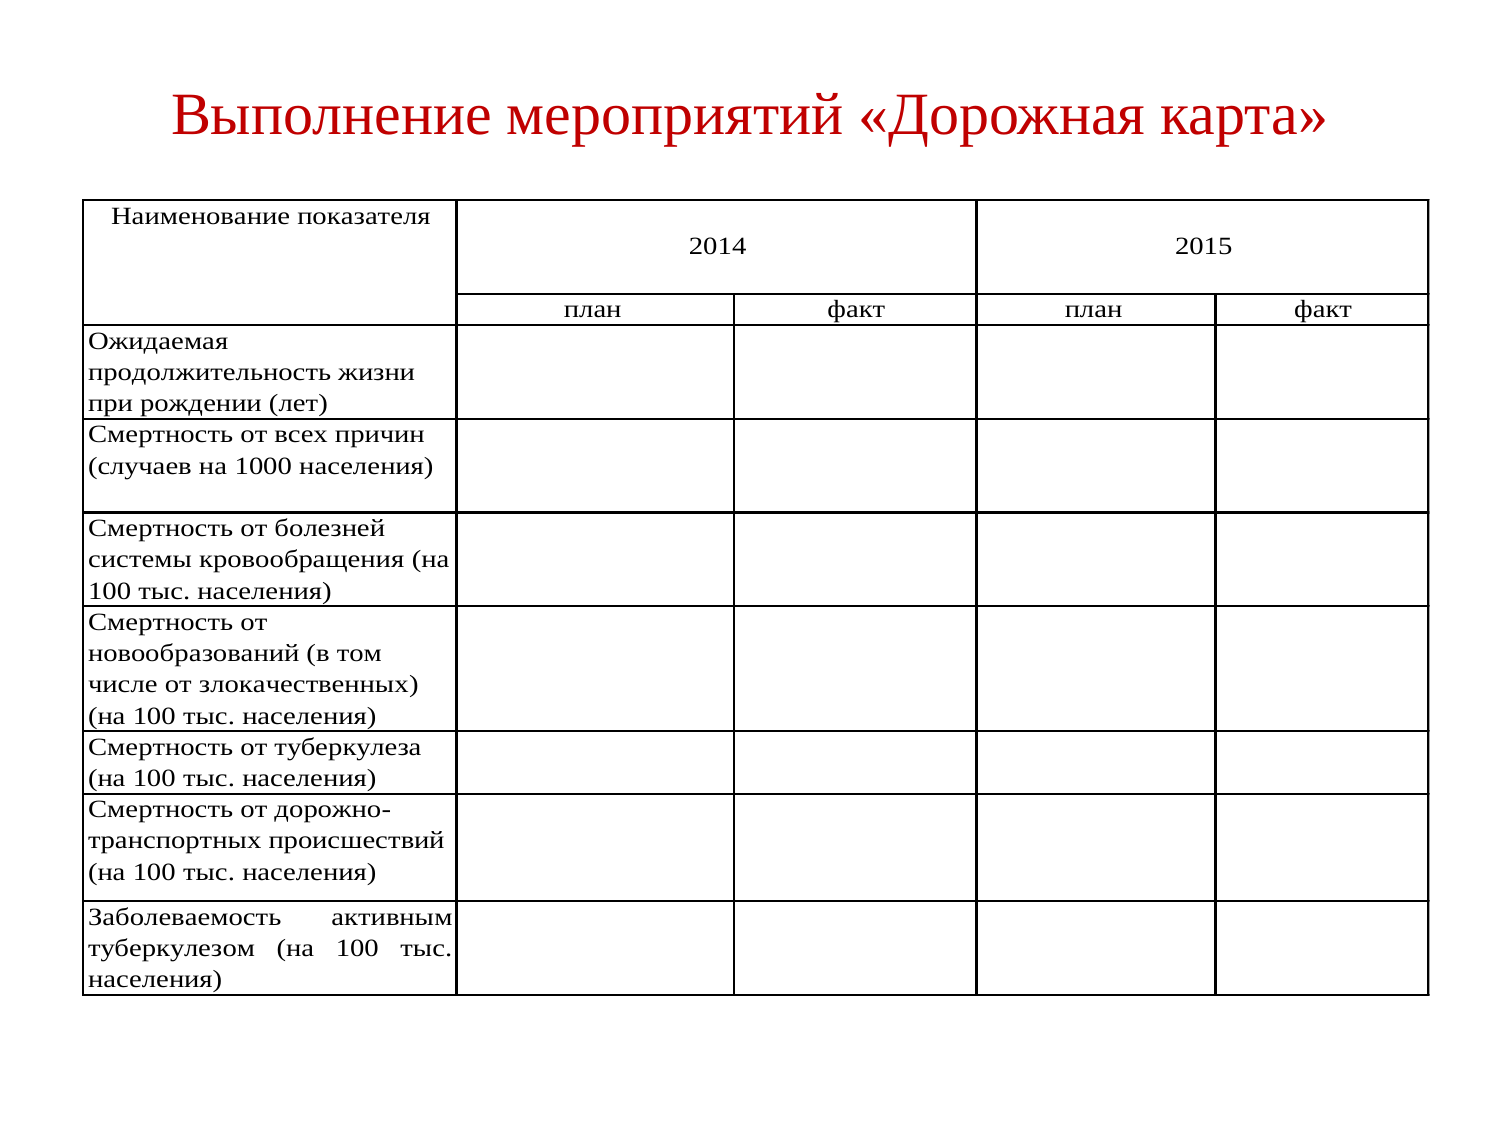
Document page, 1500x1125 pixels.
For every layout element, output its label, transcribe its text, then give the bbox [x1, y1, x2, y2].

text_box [81, 198, 1430, 997]
title Выполнение мероприятий «Дорожная карта» [75, 45, 1425, 176]
